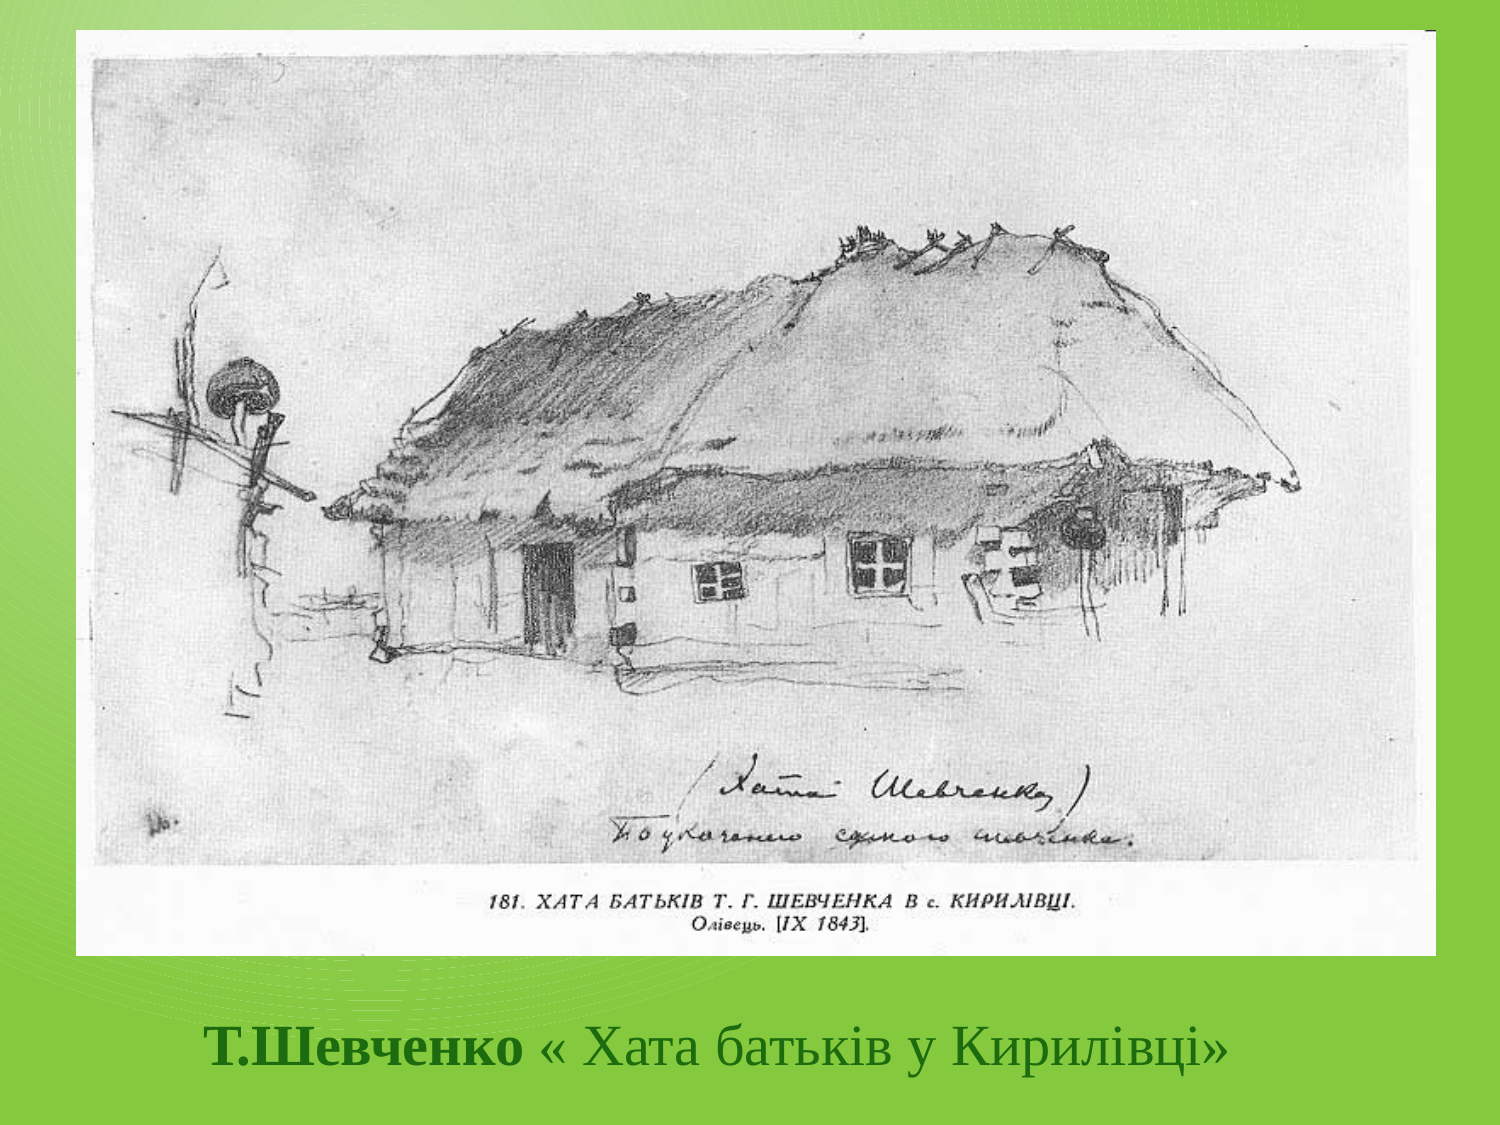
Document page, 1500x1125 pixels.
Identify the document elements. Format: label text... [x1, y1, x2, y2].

picture [76, 30, 1436, 957]
text_box Т.Шевченко « Хата батьків у Кирилівці» [29, 999, 1436, 1085]
